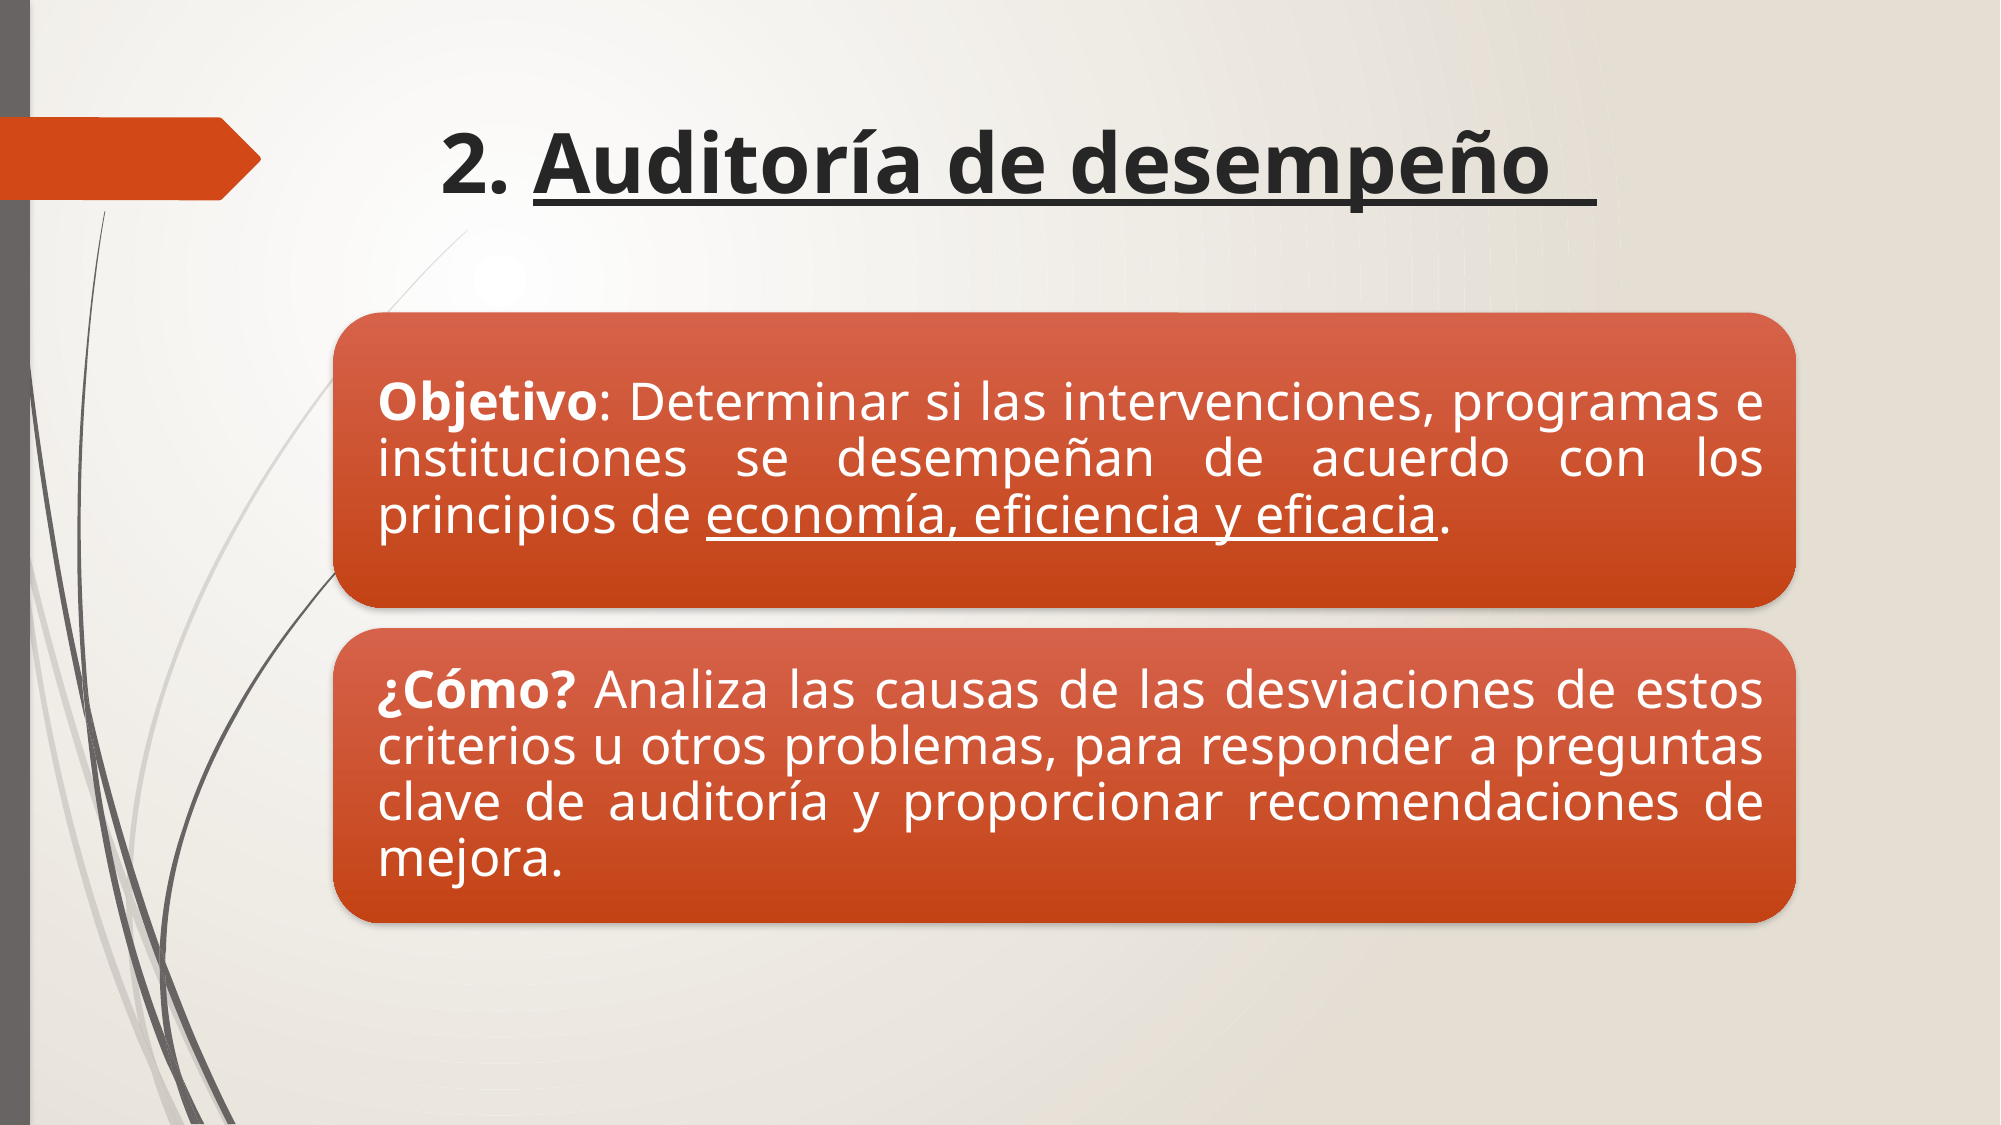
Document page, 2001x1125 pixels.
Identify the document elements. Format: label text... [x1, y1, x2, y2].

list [333, 312, 1797, 933]
title 2. Auditoría de desempeño [425, 102, 1888, 313]
